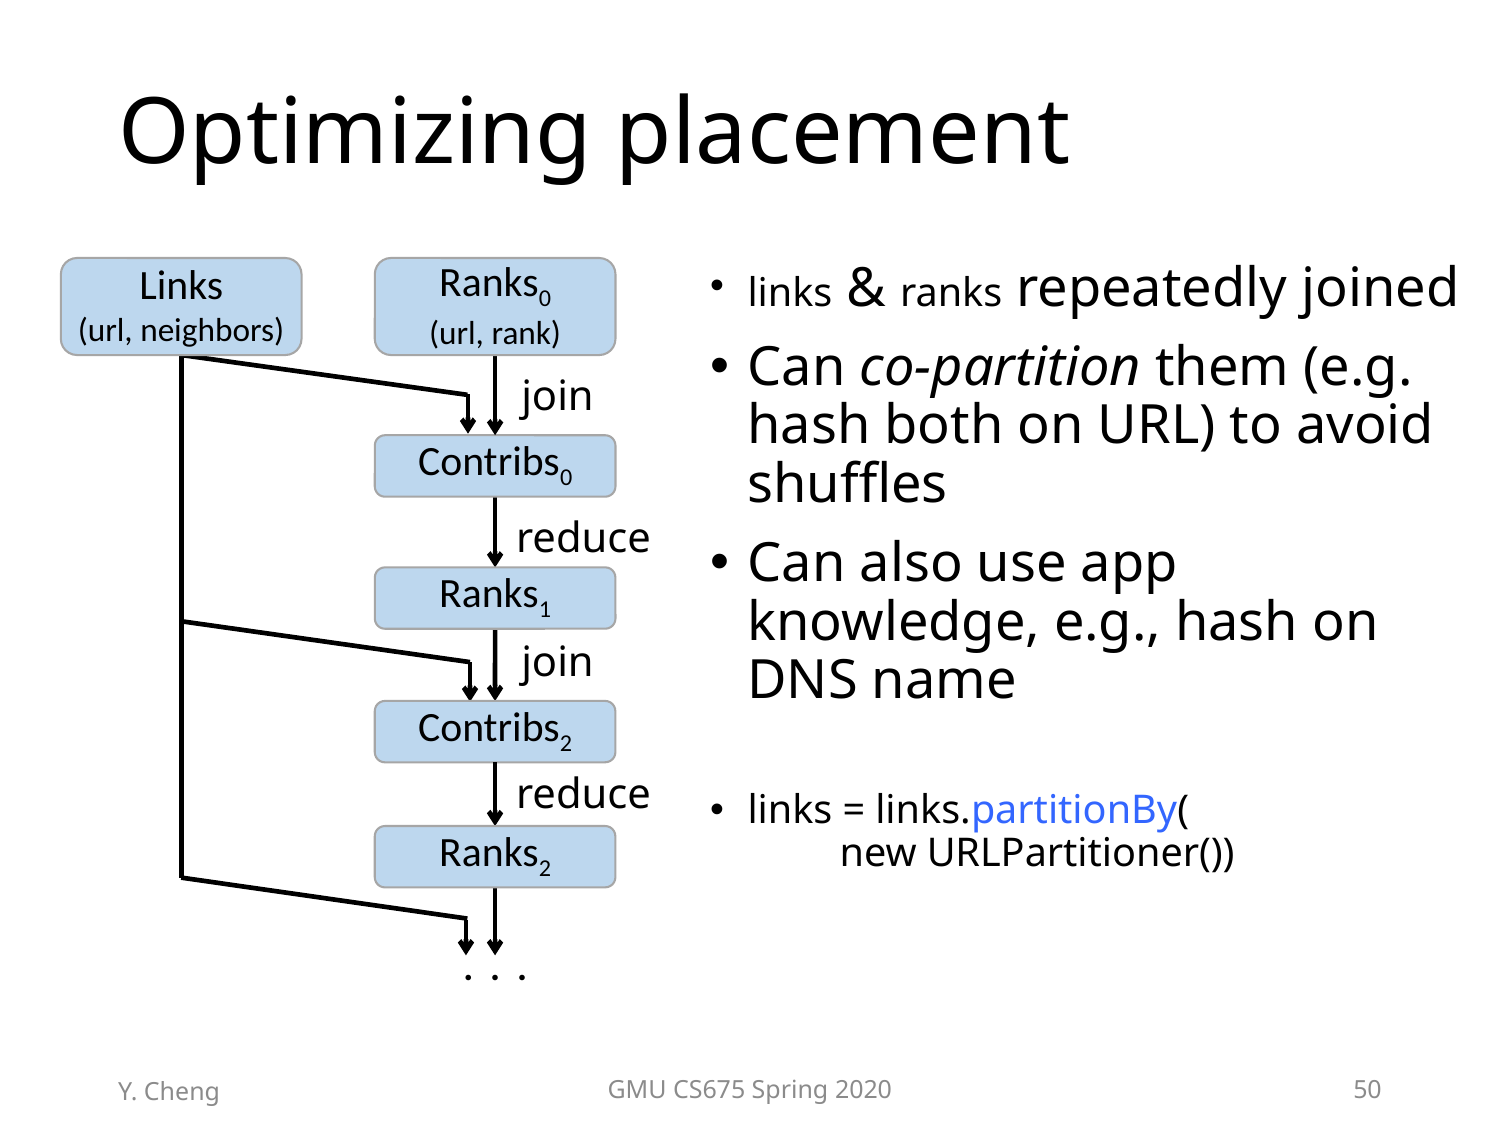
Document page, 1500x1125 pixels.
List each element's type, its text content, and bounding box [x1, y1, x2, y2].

text_box join [506, 361, 609, 427]
slide_number 50 [1059, 1060, 1397, 1121]
text_box Links (url, neighbors) [60, 257, 303, 356]
text_box reduce [501, 759, 666, 825]
text_box Ranks1 [374, 566, 617, 630]
text_box Ranks2 [374, 825, 616, 888]
text_box Contribs2 [374, 700, 616, 763]
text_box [181, 877, 468, 919]
footer GMU CS675 Spring 2020 [496, 1060, 1004, 1121]
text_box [180, 621, 471, 663]
list links & ranks repeatedly joined Can co-partition them (e.g. hash both on URL) to avoid shuffles Can also use app knowledge, e.g., hash on DNS name links = links.partitionBy( new URLPartitioner()) [694, 251, 1487, 945]
text_box . . . [417, 936, 574, 996]
title Optimizing placement [103, 25, 1397, 243]
slide_number Y. Cheng [103, 1060, 441, 1121]
text_box Ranks0 (url, rank) [374, 257, 617, 356]
text_box join [506, 629, 609, 692]
text_box Contribs0 [374, 434, 617, 498]
text_box reduce [501, 502, 666, 568]
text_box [181, 353, 468, 395]
